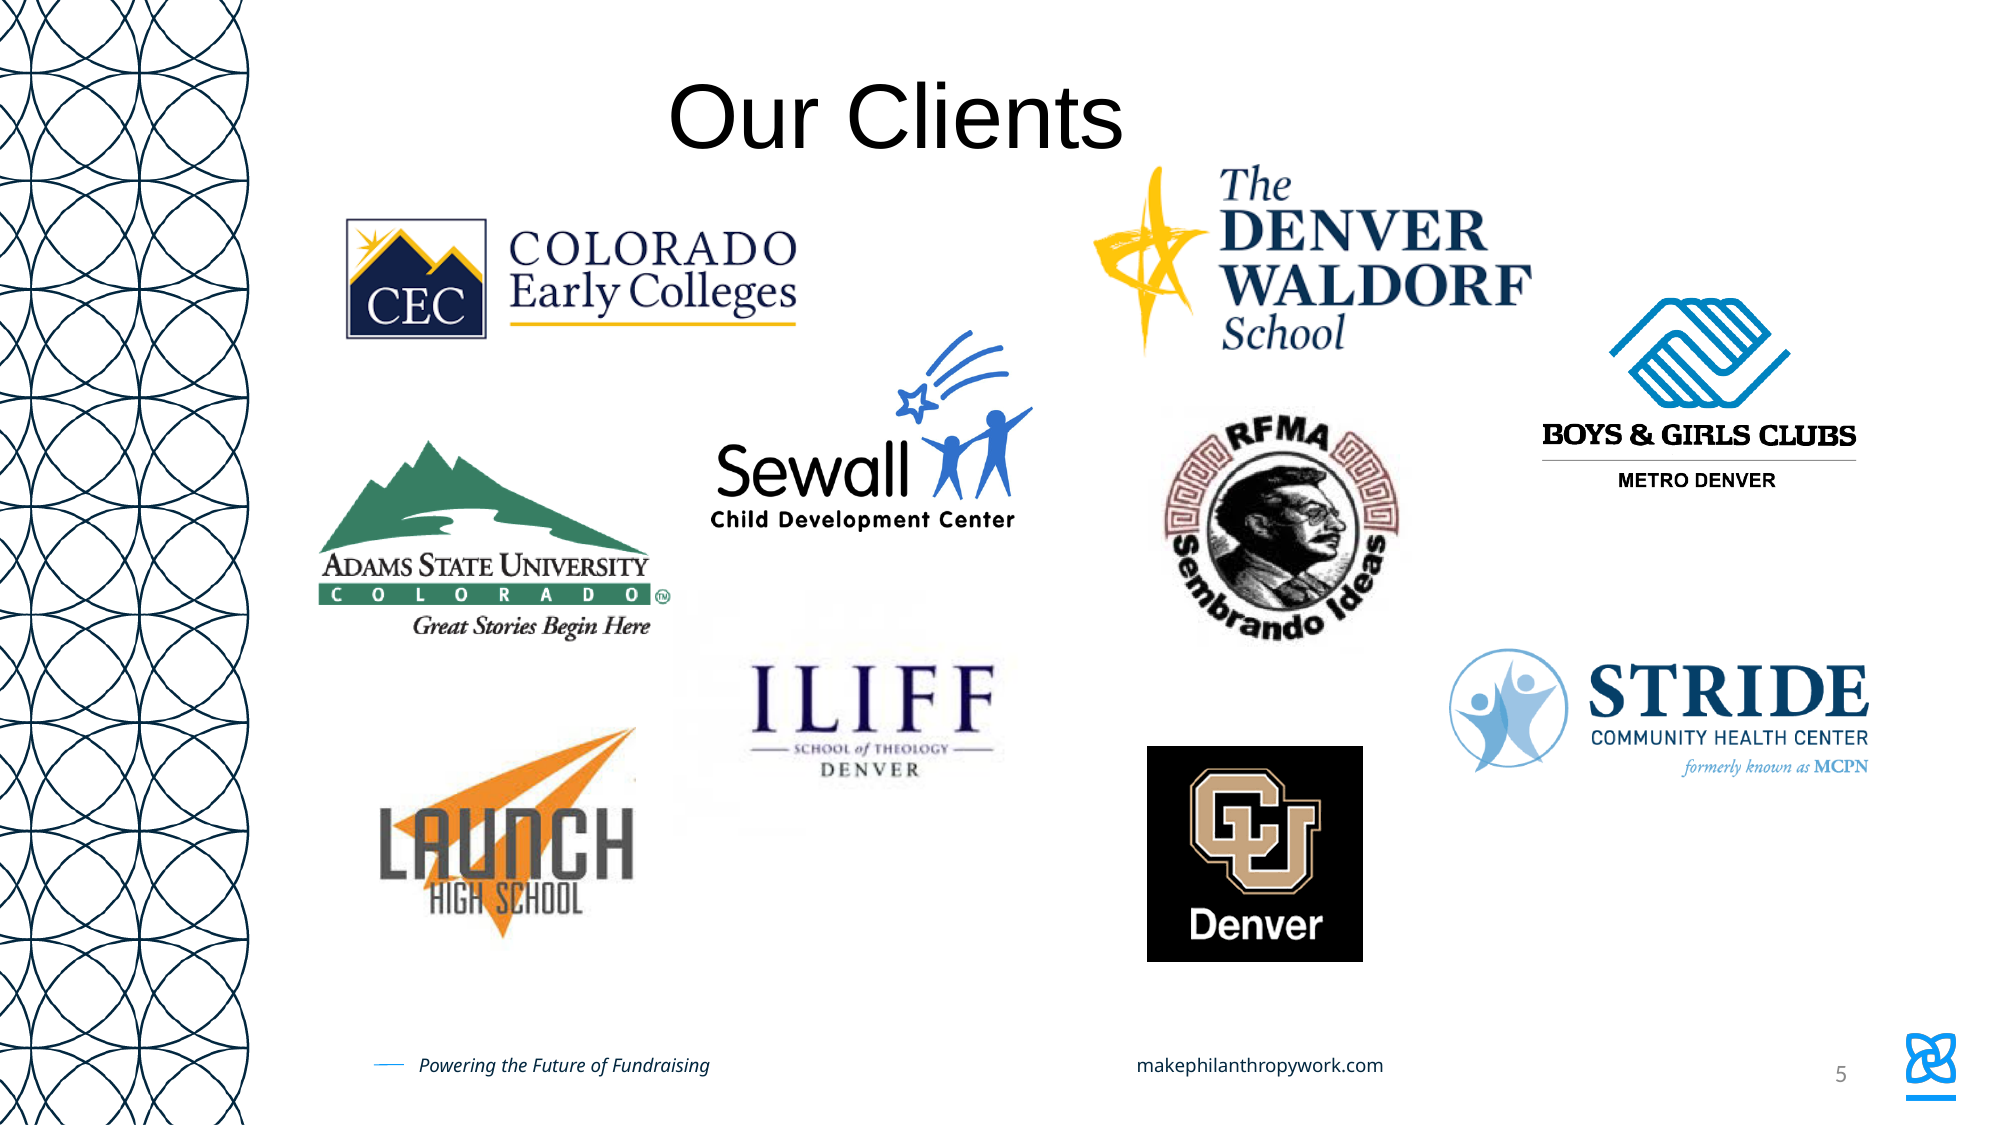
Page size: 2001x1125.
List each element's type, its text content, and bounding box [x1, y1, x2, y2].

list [1136, 406, 1436, 654]
picture [0, 0, 2001, 1125]
slide_number 5 [1412, 1042, 1863, 1103]
text_box Our Clients [652, 49, 1189, 175]
